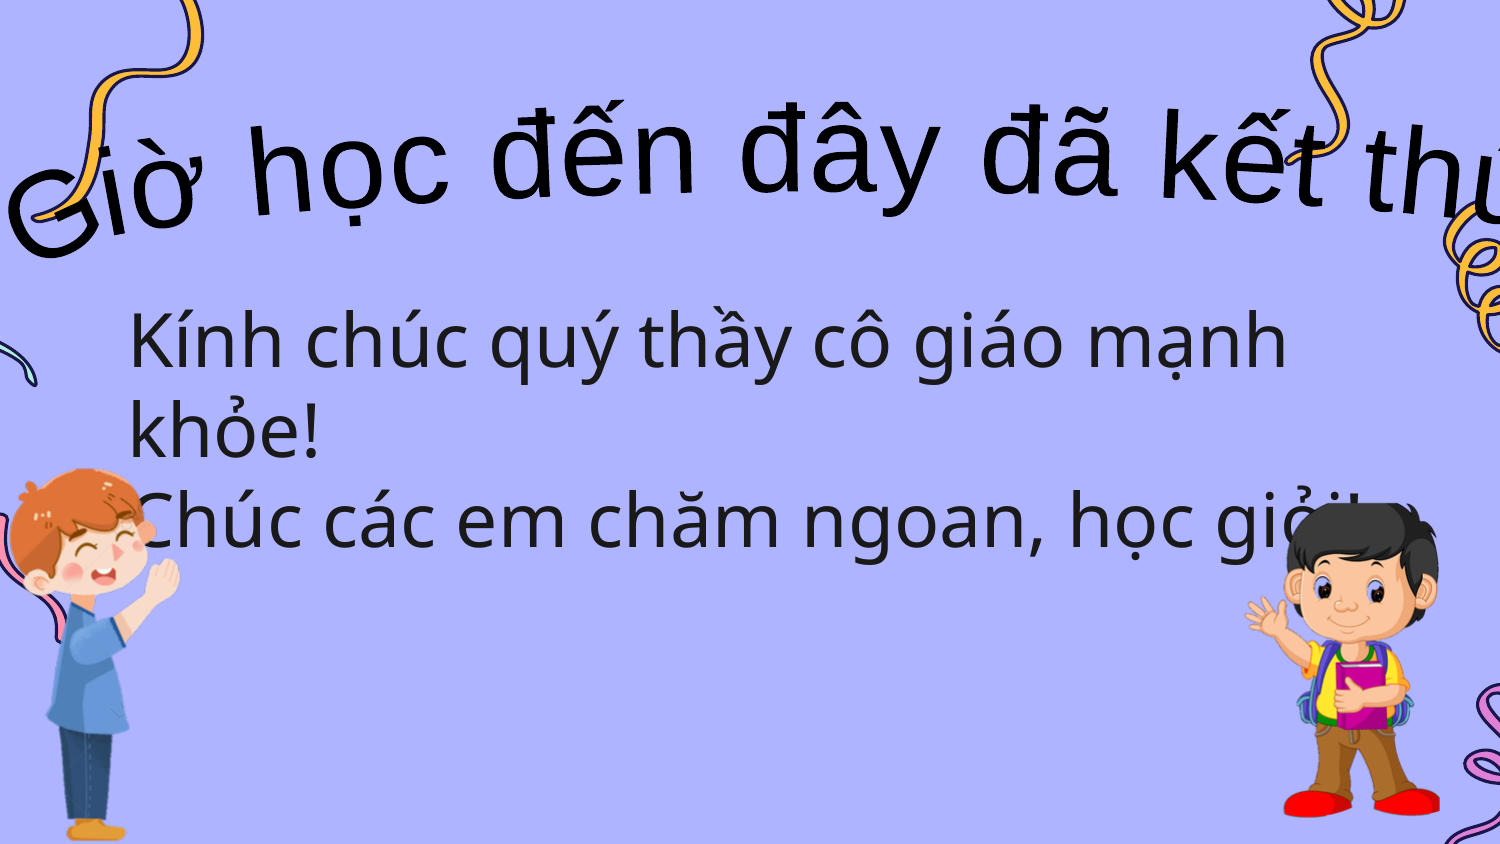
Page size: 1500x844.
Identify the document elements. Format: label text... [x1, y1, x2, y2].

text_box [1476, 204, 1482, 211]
text_box Kính chúc quý thầy cô giáo mạnh khỏe! Chúc các em chăm ngoan, học giỏi! [112, 285, 1466, 571]
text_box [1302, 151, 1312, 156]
picture [1186, 497, 1446, 824]
picture [0, 421, 352, 844]
